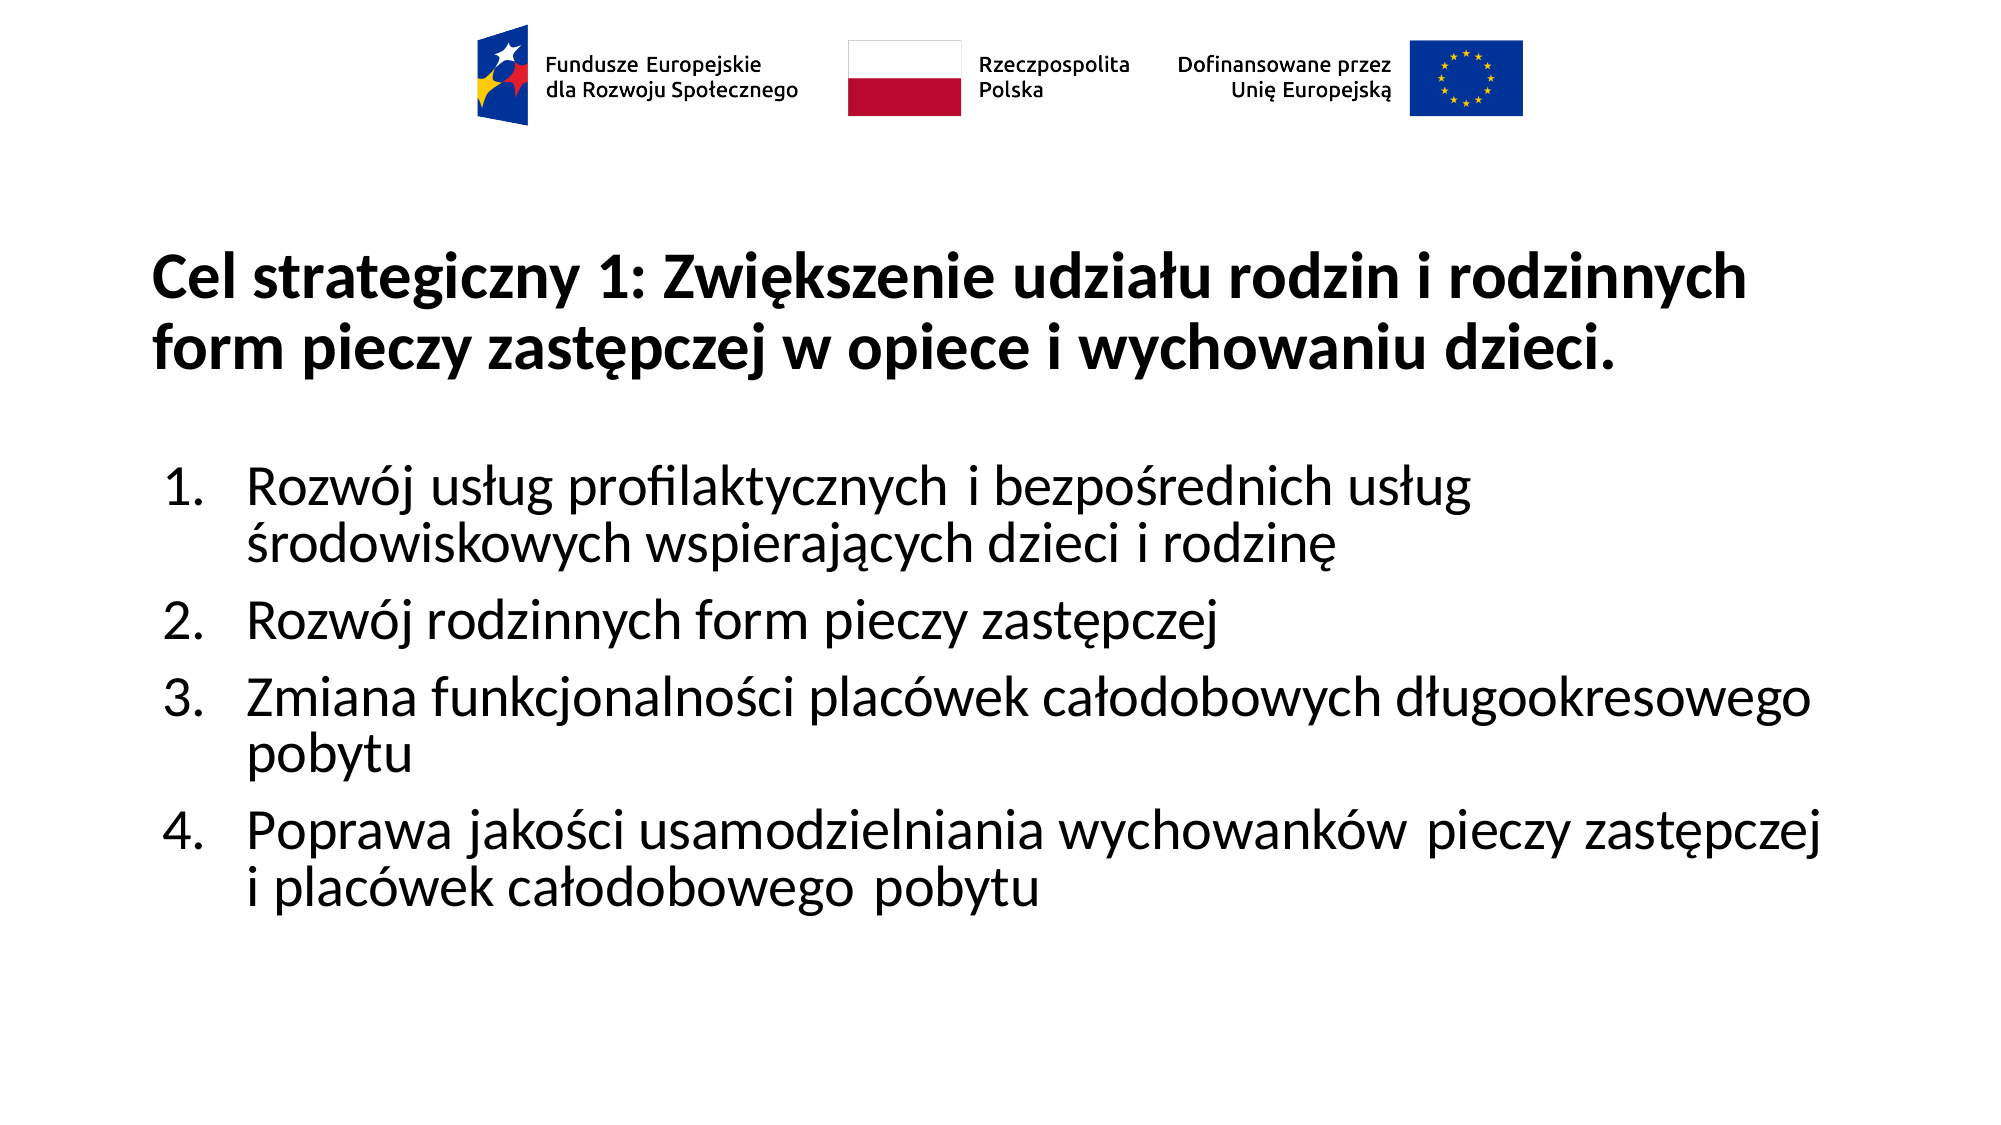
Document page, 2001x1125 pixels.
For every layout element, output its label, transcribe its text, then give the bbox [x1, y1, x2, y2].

picture [452, 0, 1548, 151]
title Cel strategiczny 1: Zwiększenie udziału rodzin i rodzinnych form pieczy zastępczej w opiece i wychowaniu dzieci. [137, 59, 1863, 278]
list Rozwój usług profilaktycznych i bezpośrednich usług środowiskowych wspierających dzieci i rodzinę Rozwój rodzinnych form pieczy zastępczej Zmiana funkcjonalności placówek całodobowych długookresowego pobytu Poprawa jakości usamodzielniania wychowanków pieczy zastępczej i placówek całodobowego pobytu [137, 299, 1863, 1014]
